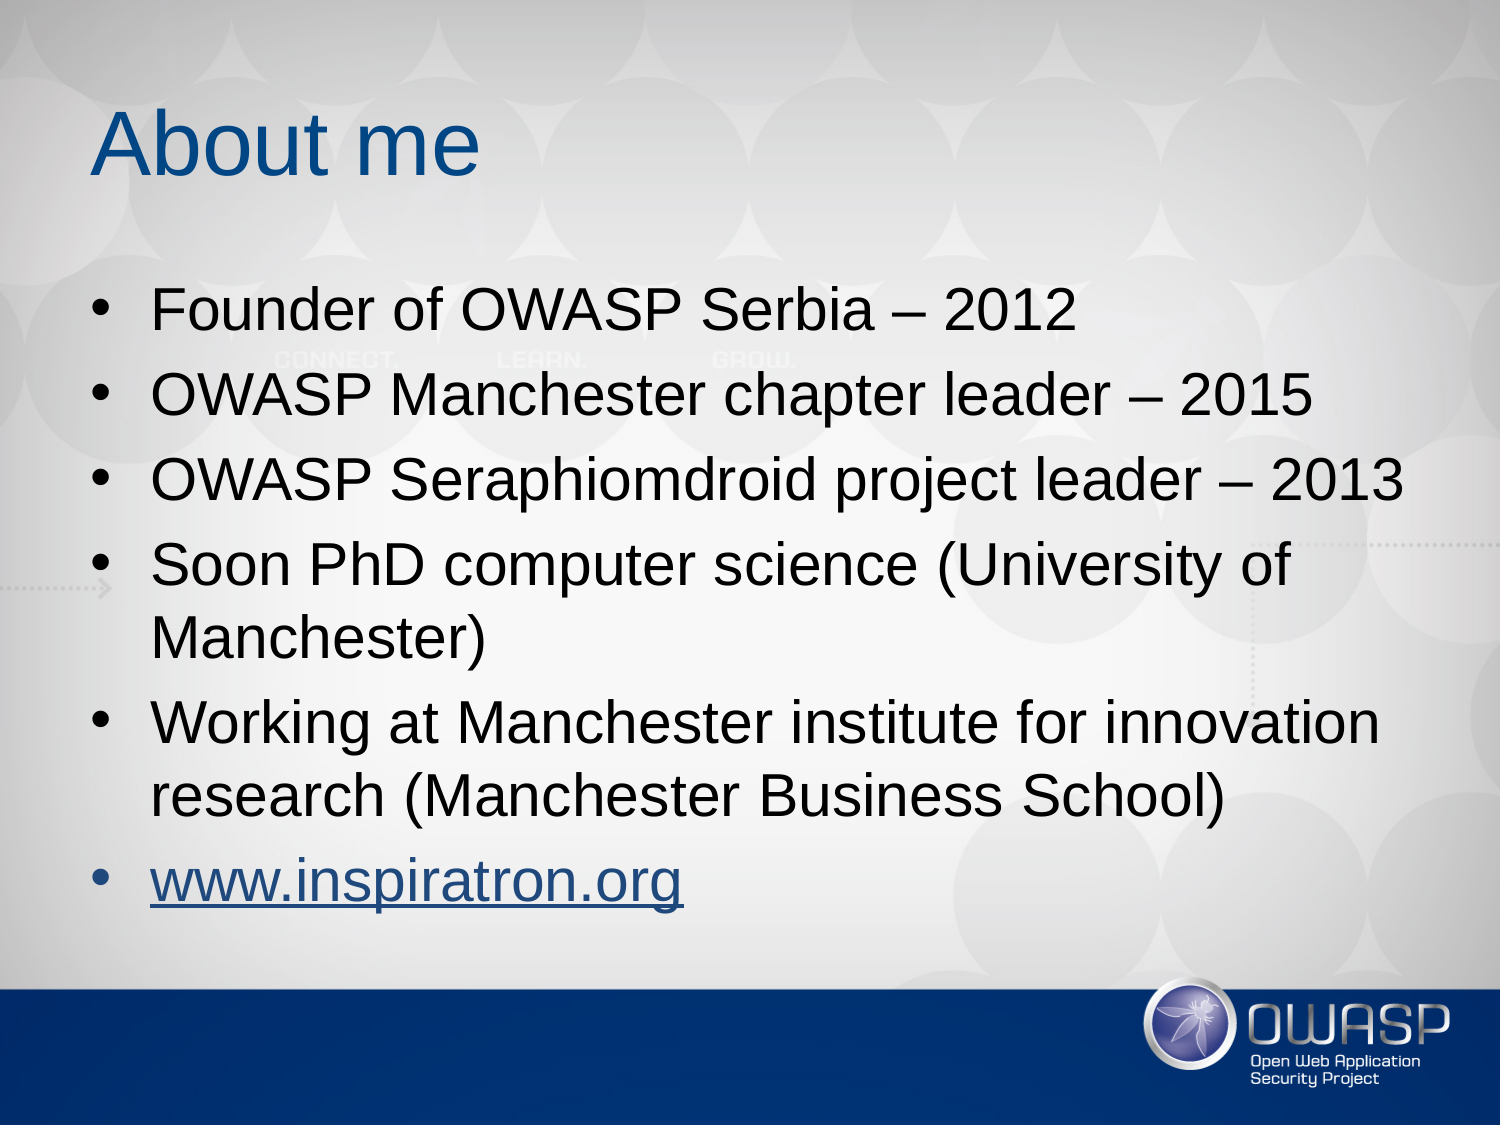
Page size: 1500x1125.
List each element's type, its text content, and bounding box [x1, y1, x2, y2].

list Founder of OWASP Serbia – 2012 OWASP Manchester chapter leader – 2015 OWASP Seraphiomdroid project leader – 2013 Soon PhD computer science (University of Manchester) Working at Manchester institute for innovation research (Manchester Business School) www.inspiratron.org [75, 262, 1425, 940]
title About me [75, 45, 1425, 233]
picture [0, 0, 1500, 1125]
